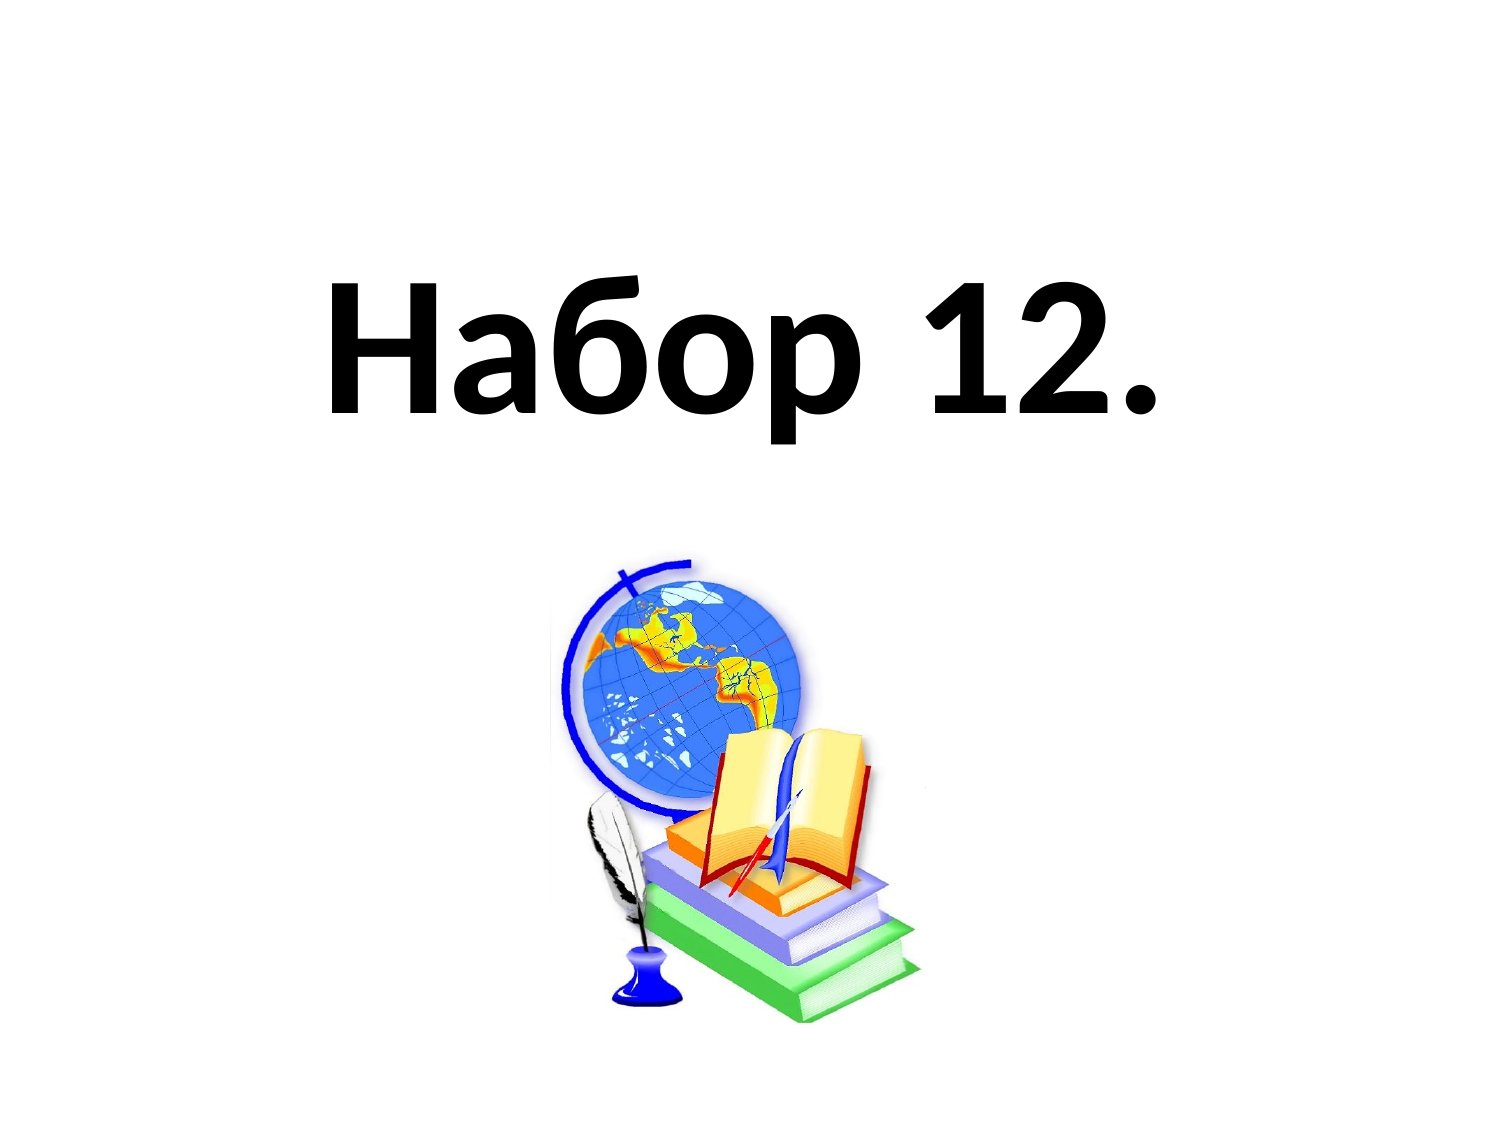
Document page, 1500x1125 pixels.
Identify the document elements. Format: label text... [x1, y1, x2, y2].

picture [550, 550, 926, 1025]
title Набор 12. [70, 105, 1421, 563]
